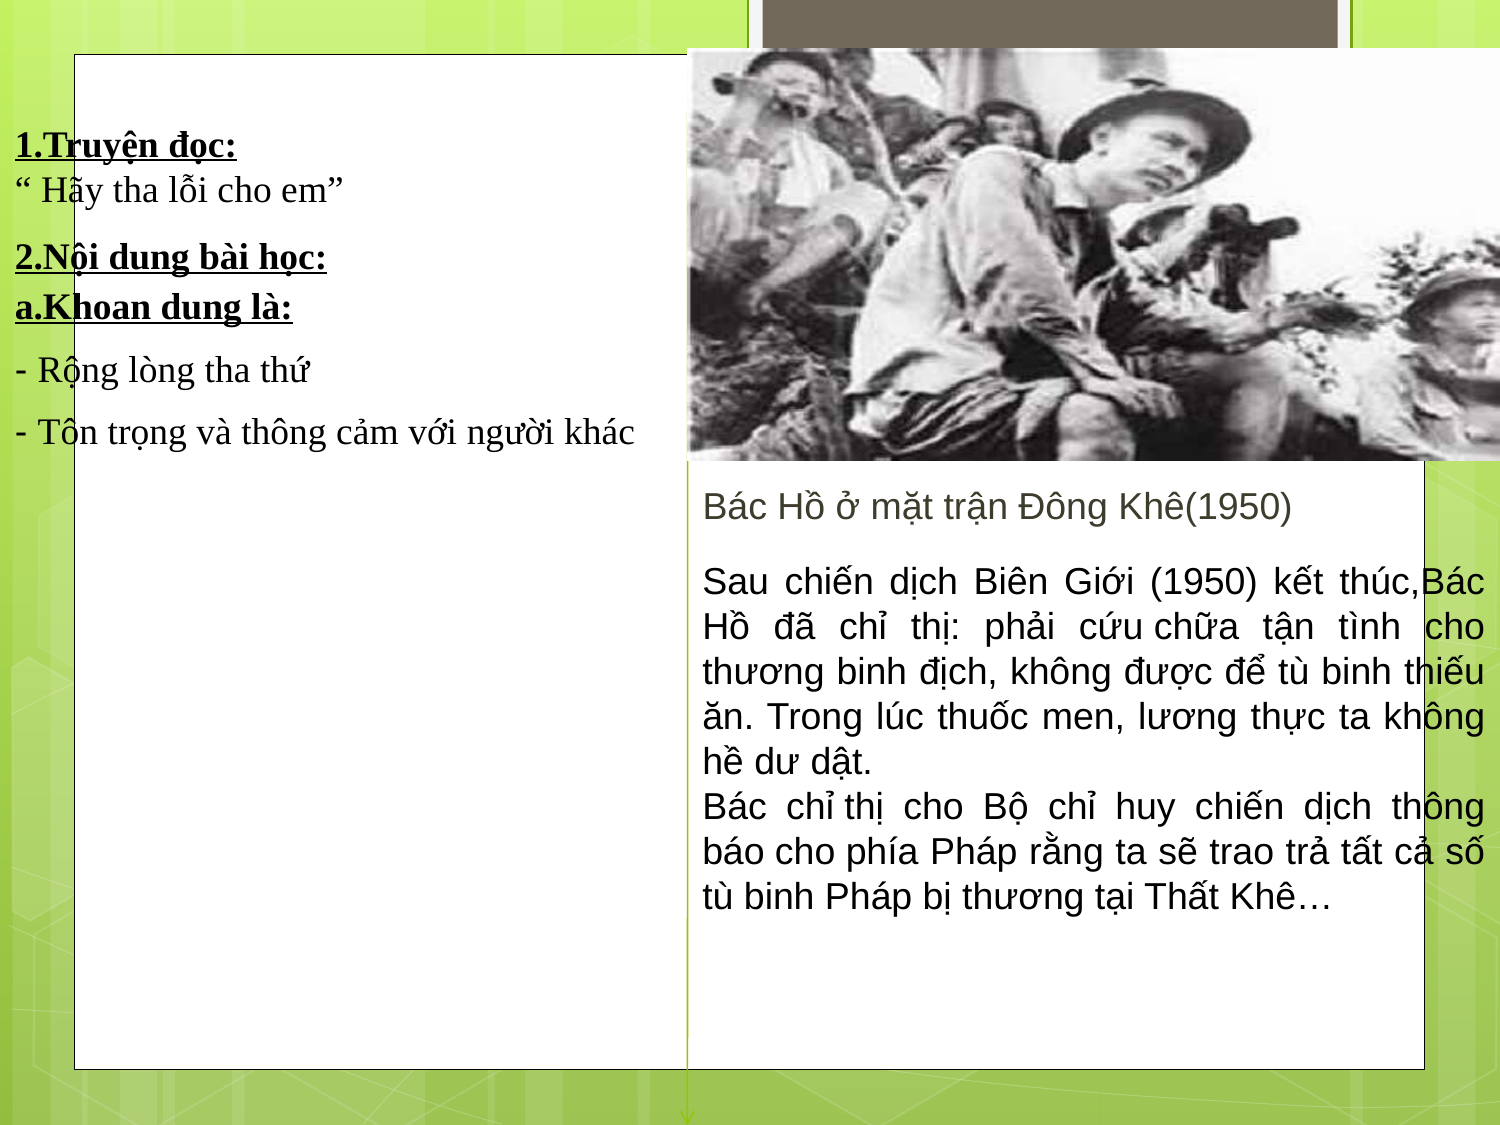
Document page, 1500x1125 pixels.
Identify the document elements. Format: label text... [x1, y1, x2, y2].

text_box 2.Nội dung bài học: [0, 224, 413, 274]
picture [687, 47, 1500, 461]
text_box 1.Truyện đọc: “ Hãy tha lỗi cho em” [0, 112, 413, 218]
text_box a.Khoan dung là: [0, 274, 413, 335]
text_box Sau chiến dịch Biên Giới (1950) kết thúc,Bác Hồ đã chỉ thị: phải cứu chữa tận tình cho thương binh địch, không được để tù binh thiếu ăn. Trong lúc thuốc men, lương thực ta không hề dư dật. Bác chỉ thị cho Bộ chỉ huy chiến dịch thông báo cho phía Pháp rằng ta sẽ trao trả tất cả số tù binh Pháp bị thương tại Thất Khê… [687, 549, 1500, 925]
text_box - Tôn trọng và thông cảm với người khác [0, 399, 681, 460]
text_box - Rộng lòng tha thứ [0, 337, 363, 398]
text_box Bác Hồ ở mặt trận Đông Khê(1950) [687, 474, 1500, 535]
